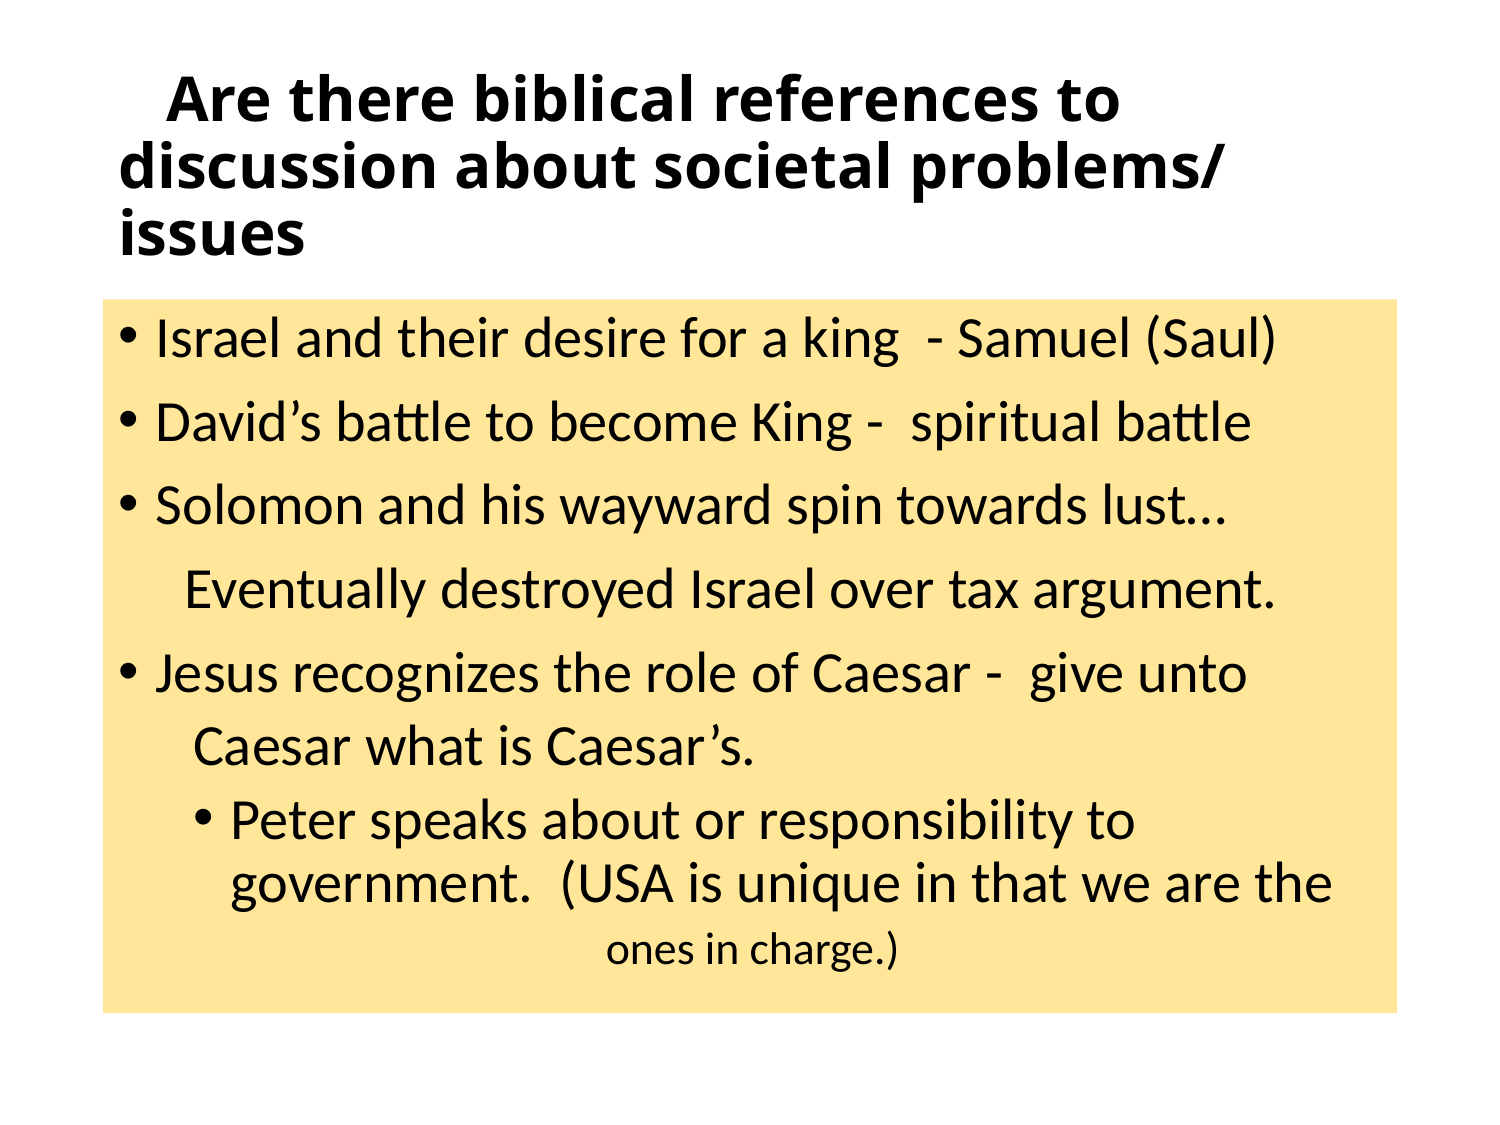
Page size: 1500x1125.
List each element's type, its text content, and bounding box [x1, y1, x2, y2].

list Israel and their desire for a king - Samuel (Saul) David’s battle to become King - spiritual battle Solomon and his wayward spin towards lust… Eventually destroyed Israel over tax argument. Jesus recognizes the role of Caesar - give unto Caesar what is Caesar’s. Peter speaks about or responsibility to government. (USA is unique in that we are the ones in charge.) [103, 299, 1397, 1014]
title Are there biblical references to discussion about societal problems/ issues [103, 59, 1397, 278]
